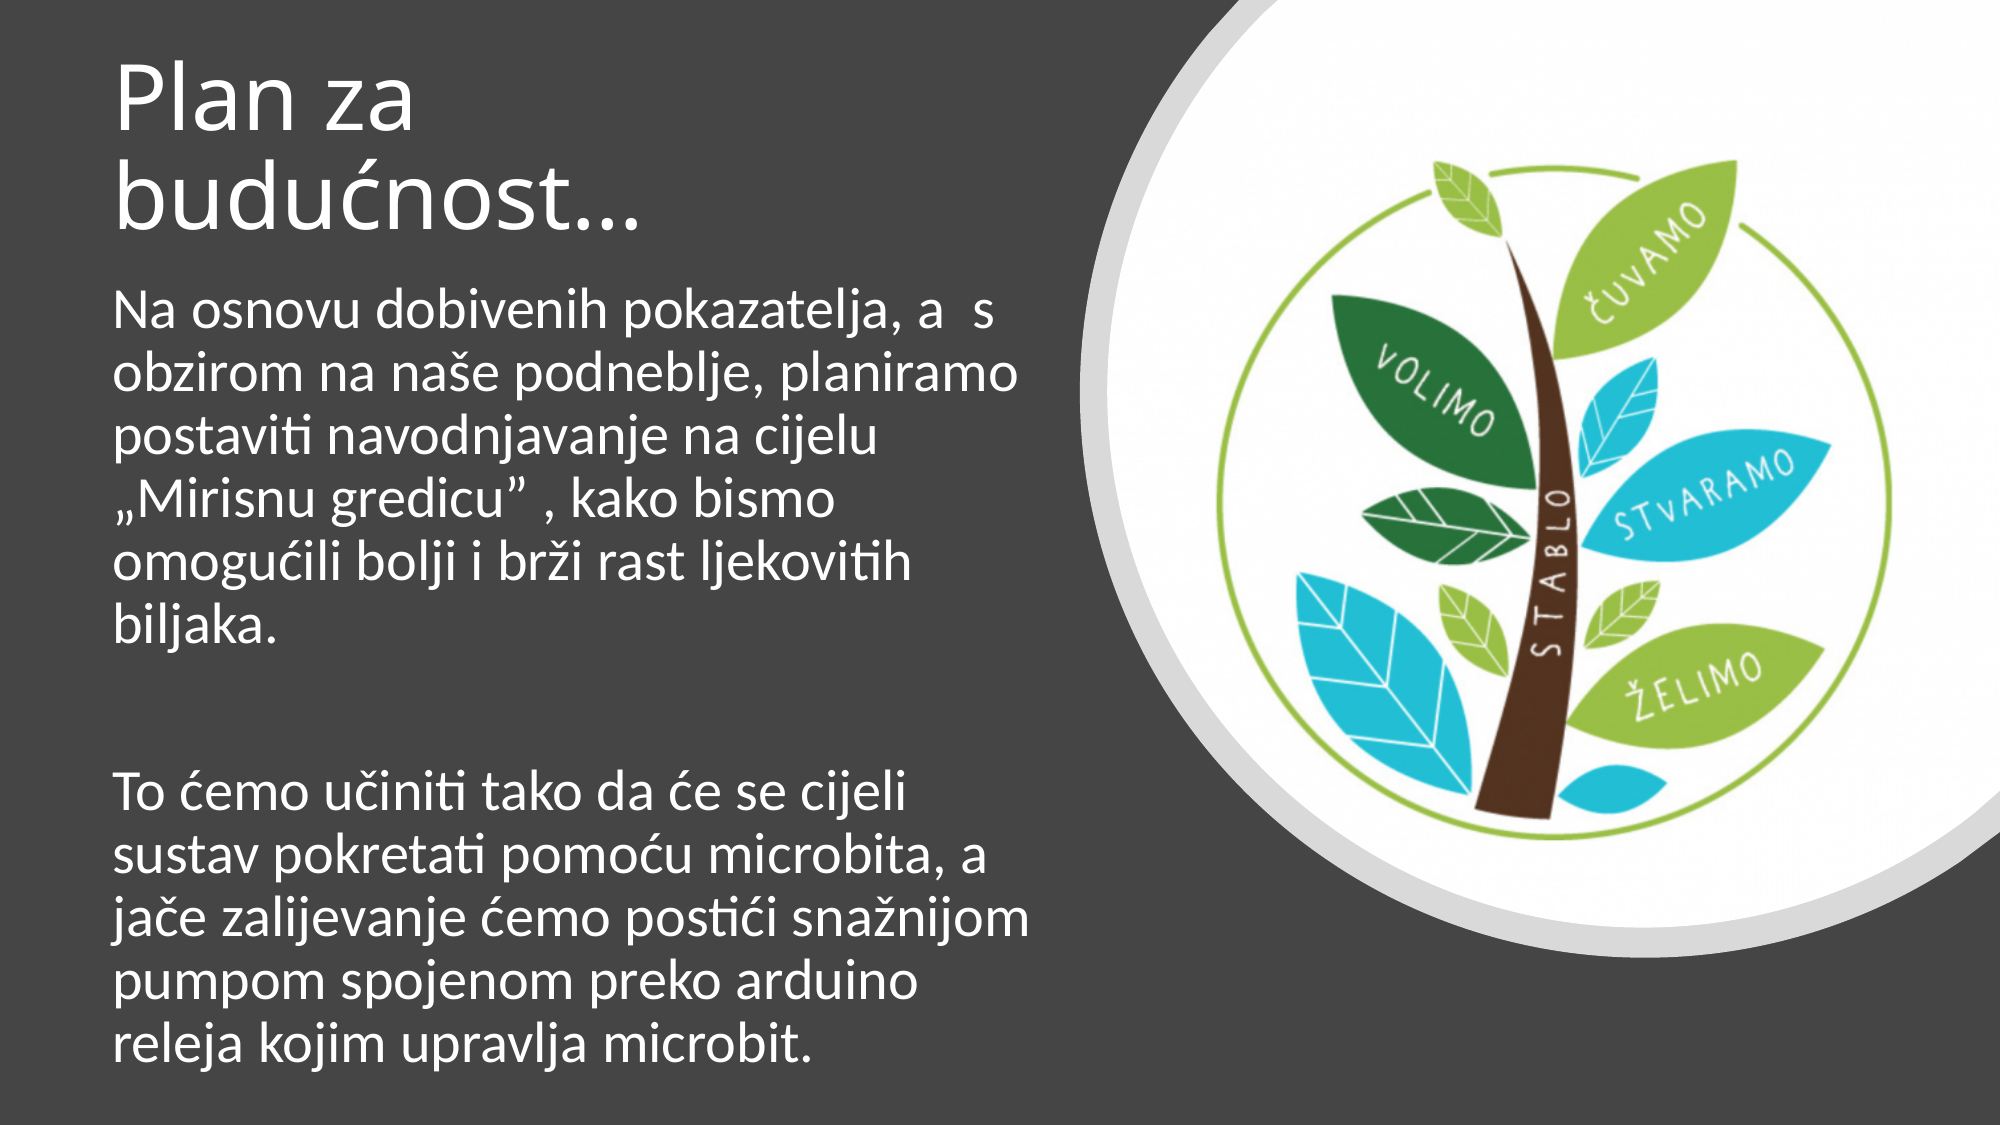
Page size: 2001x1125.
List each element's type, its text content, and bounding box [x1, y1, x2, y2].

title Plan za budućnost… [97, 41, 970, 260]
text_box [1460, 928, 1830, 959]
text_box [1078, 215, 1107, 570]
list Na osnovu dobivenih pokazatelja, a s obzirom na naše podneblje, planiramo postaviti navodnjavanje na cijelu „Mirisnu gredicu” , kako bismo omogućili bolji i brži rast ljekovitih biljaka. To ćemo učiniti tako da će se cijeli sustav pokretati pomoću microbita, a jače zalijevanje ćemo postići snažnijom pumpom spojenom preko arduino releja kojim upravlja microbit. [97, 270, 1053, 855]
picture [1107, 0, 2000, 928]
